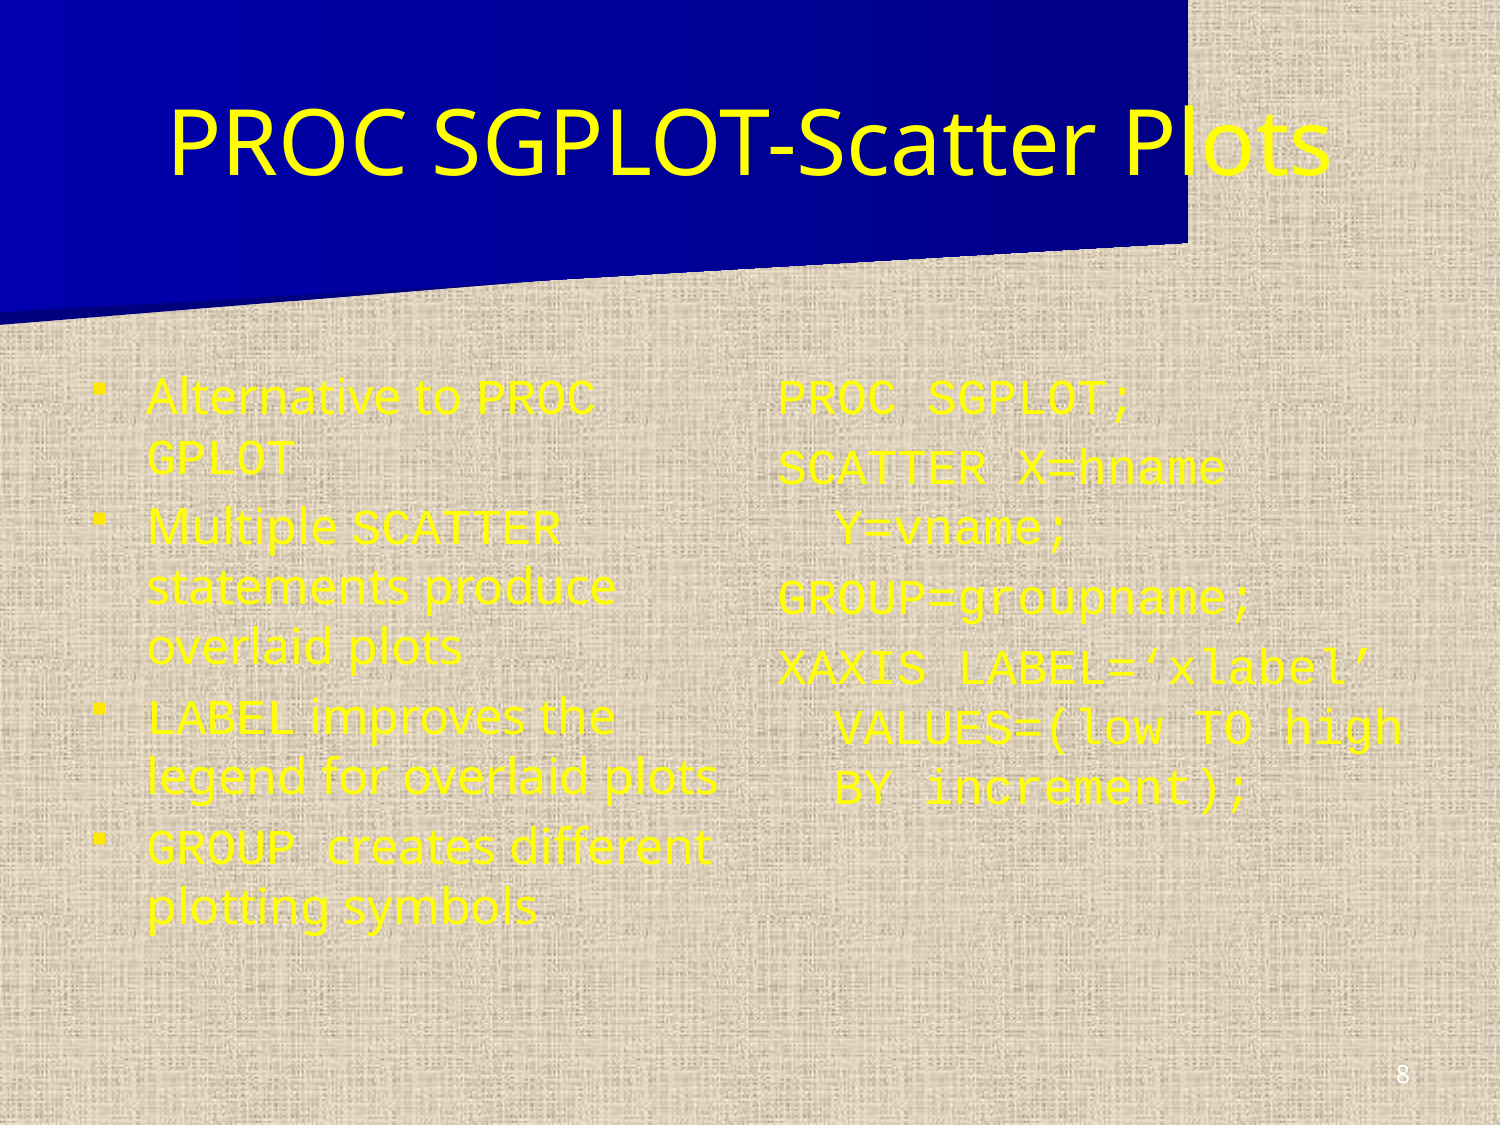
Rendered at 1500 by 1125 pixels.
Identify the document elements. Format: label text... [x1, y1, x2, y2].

picture [0, 0, 1500, 1125]
list Alternative to PROC GPLOT Multiple SCATTER statements produce overlaid plots LABEL improves the legend for overlaid plots GROUP creates different plotting symbols [74, 356, 738, 1006]
title PROC SGPLOT-Scatter Plots [74, 44, 1426, 233]
list PROC SGPLOT; SCATTER X=hname Y=vname; GROUP=groupname; XAXIS LABEL=‘xlabel’ VALUES=(low TO high BY increment); [761, 356, 1426, 1006]
slide_number 8 [1074, 1024, 1426, 1101]
